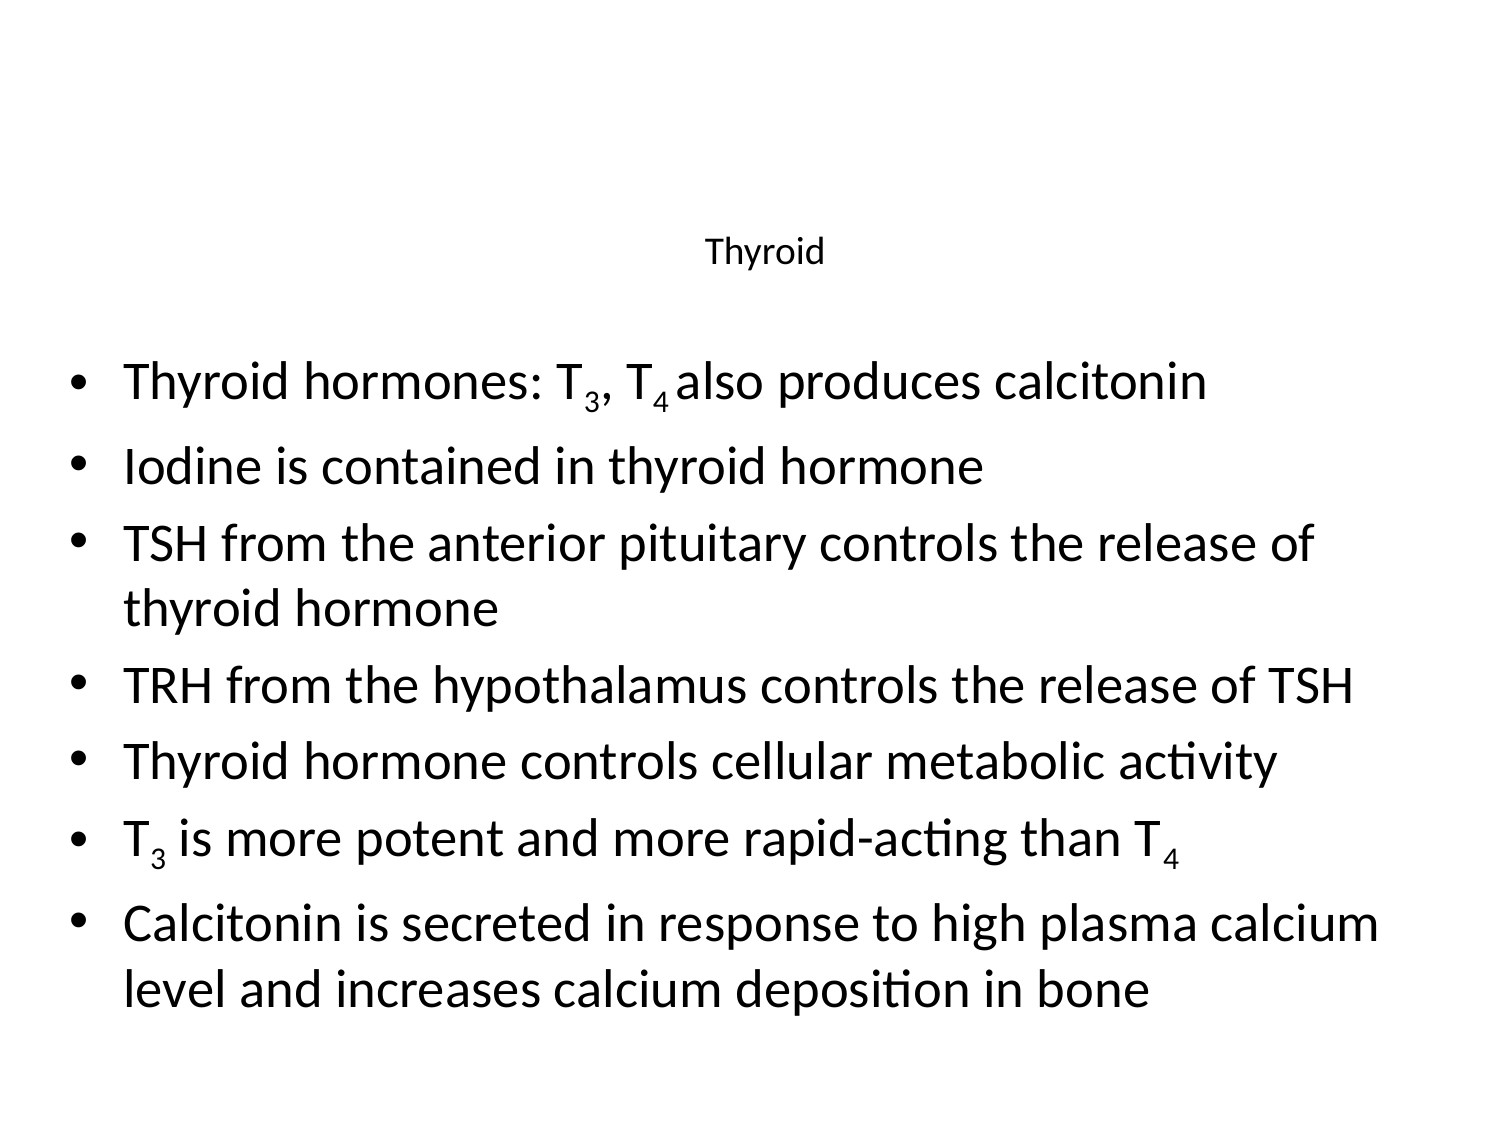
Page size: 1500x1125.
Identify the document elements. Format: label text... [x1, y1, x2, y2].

title Thyroid [70, 217, 1469, 281]
list Thyroid hormones: T3, T4 also produces calcitonin Iodine is contained in thyroid hormone TSH from the anterior pituitary controls the release of thyroid hormone TRH from the hypothalamus controls the release of TSH Thyroid hormone controls cellular metabolic activity T3 is more potent and more rapid-acting than T4 Calcitonin is secreted in response to high plasma calcium level and increases calcium deposition in bone [54, 336, 1468, 1040]
